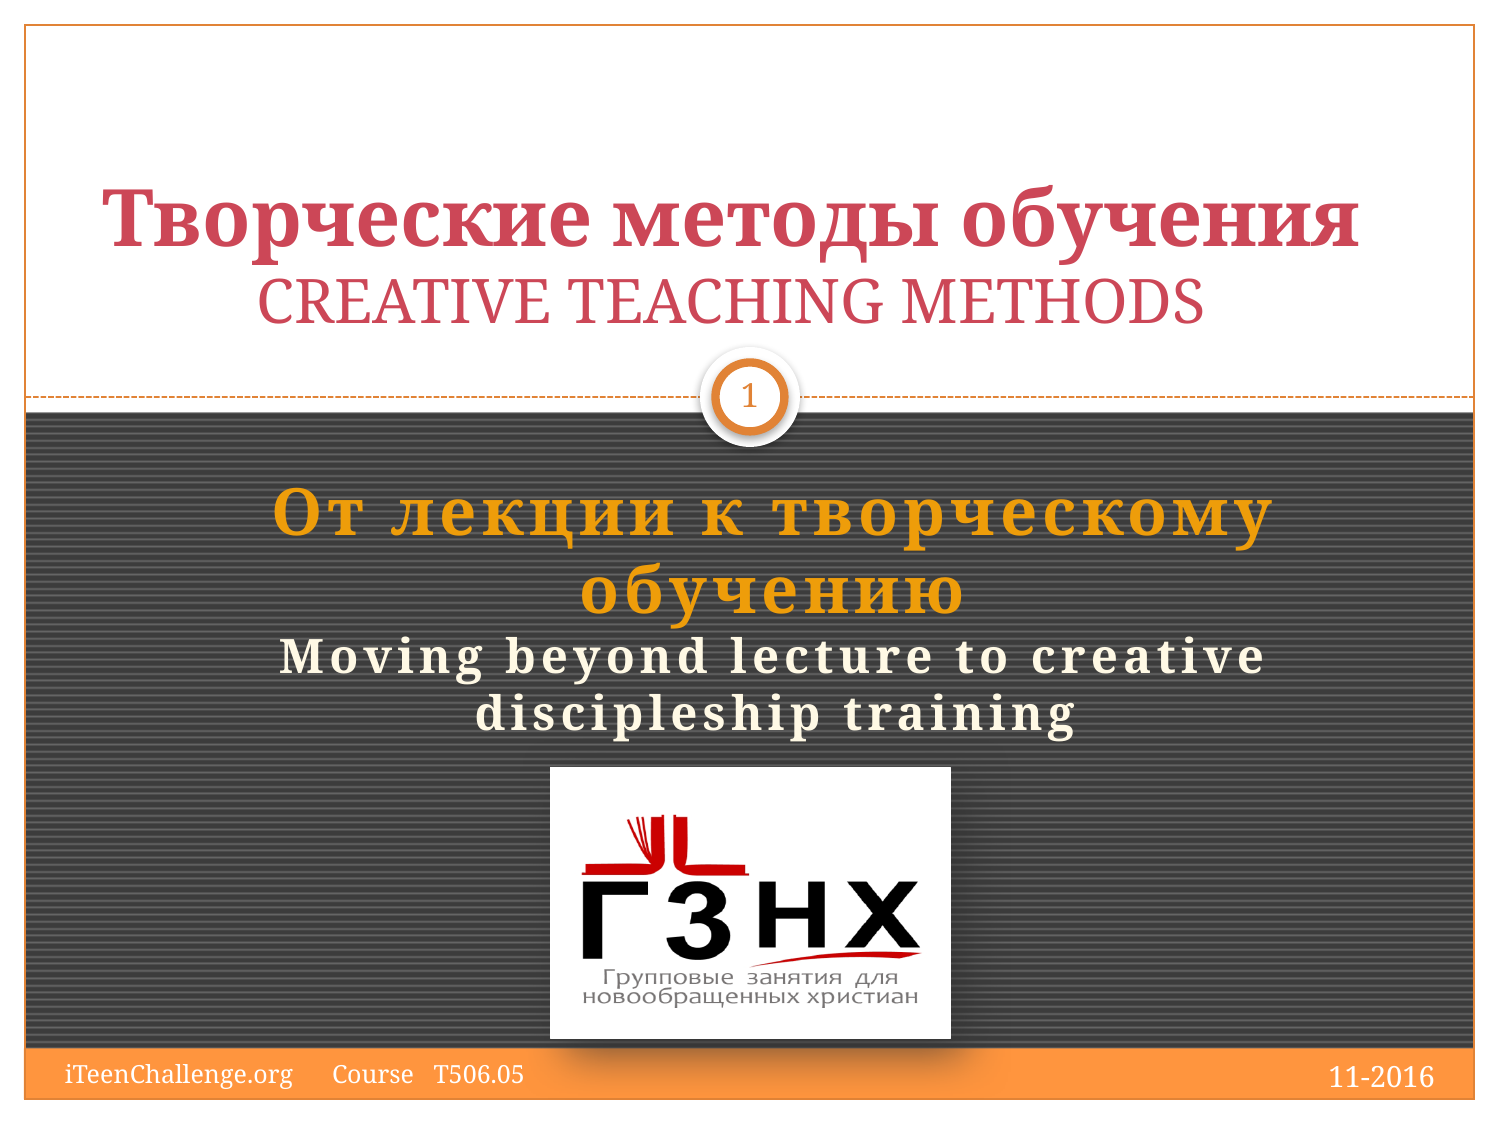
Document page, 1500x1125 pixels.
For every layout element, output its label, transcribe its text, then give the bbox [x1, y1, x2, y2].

picture [550, 767, 951, 1038]
footer iTeenChallenge.org Course T506.05 [50, 1051, 638, 1112]
title Творческие методы обучения CREATIVE TEACHING METHODS [87, 75, 1375, 343]
slide_number 11-2016 [950, 1050, 1450, 1111]
slide_number 1 [712, 360, 788, 434]
subtitle От лекции к творческому обучению Moving beyond lecture to creative discipleship training [187, 462, 1363, 750]
